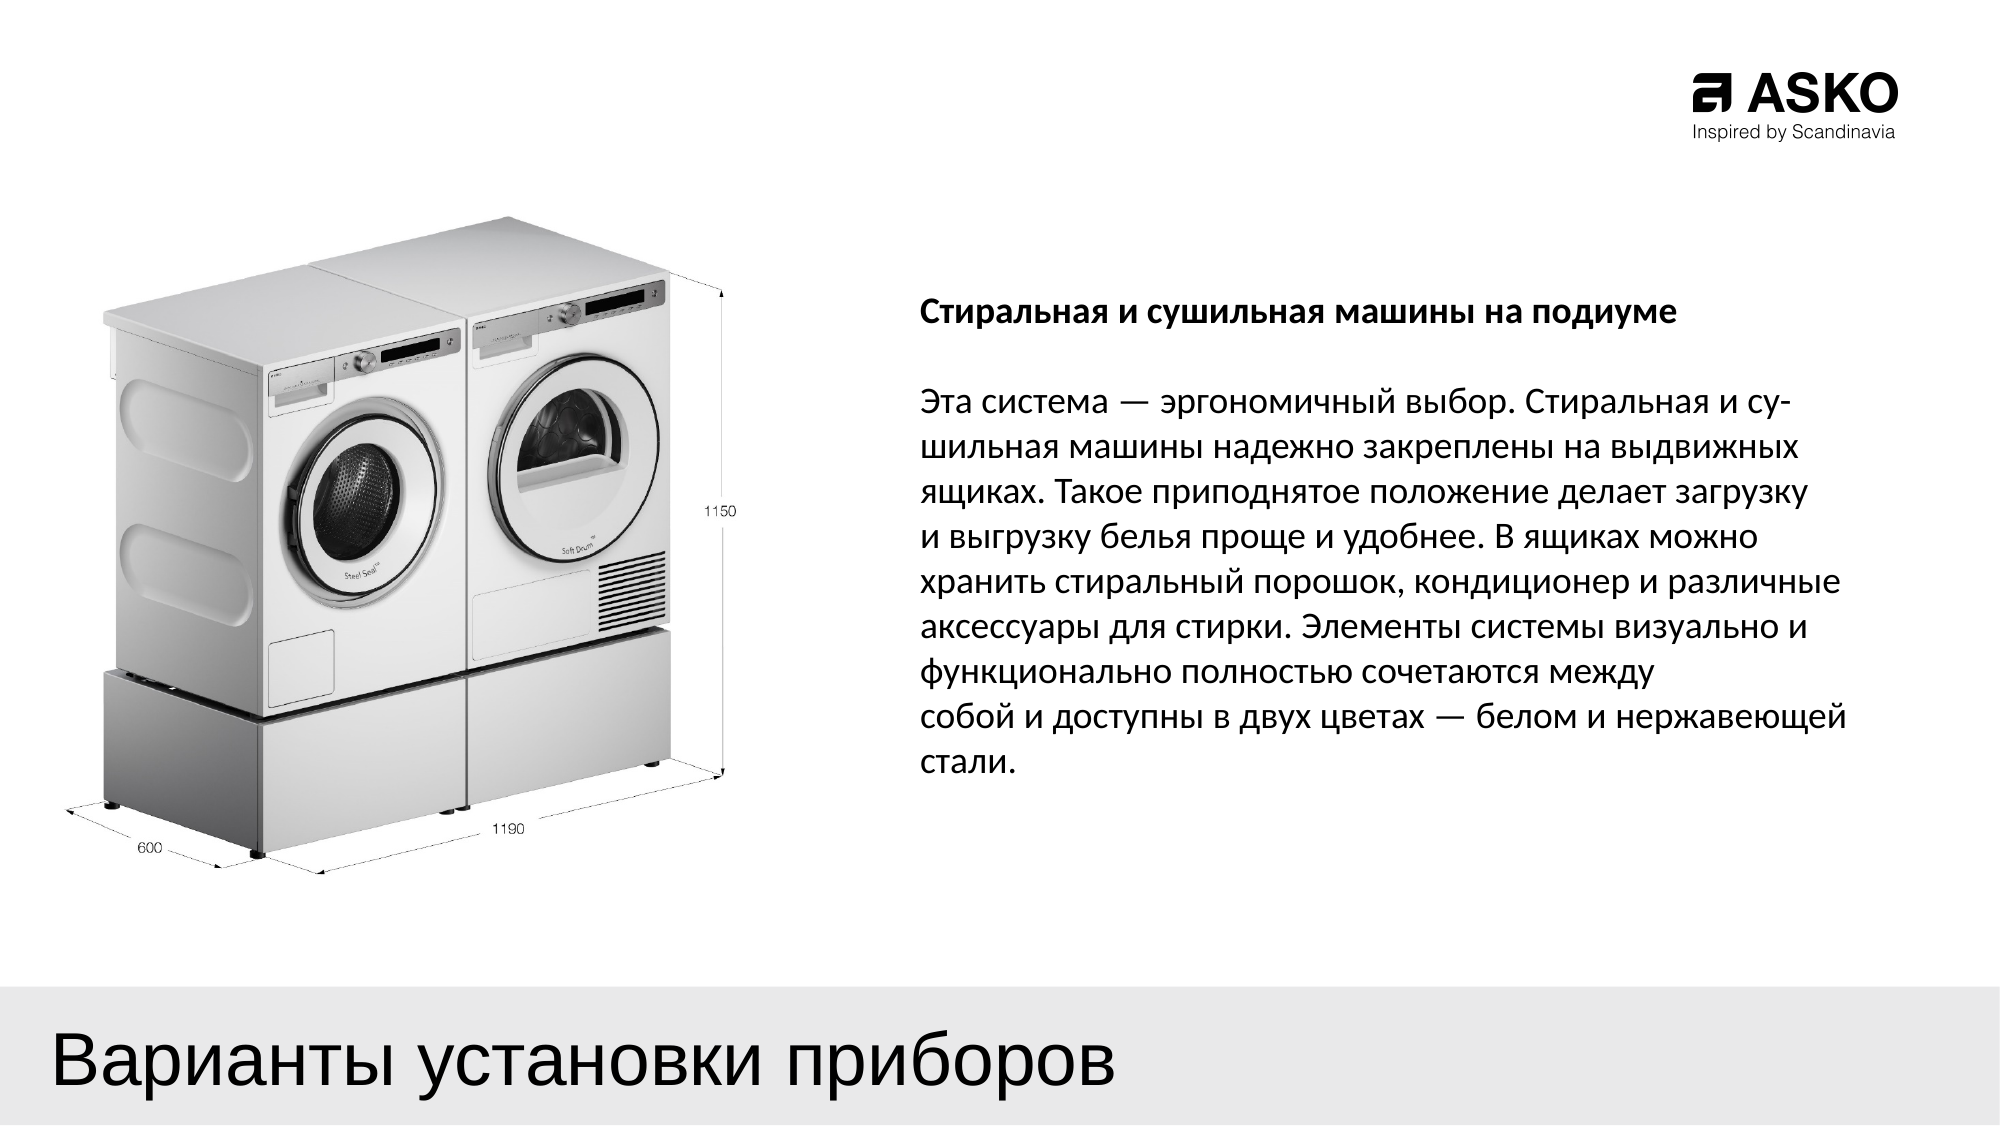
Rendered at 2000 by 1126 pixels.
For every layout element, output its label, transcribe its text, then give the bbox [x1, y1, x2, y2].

picture [54, 172, 747, 903]
list Варианты установки приборов [0, 986, 2000, 1126]
text_box Стиральная и сушильная машины на подиуме Эта система — эргономичный выбор. Стиральная и су- шильная машины надежно закреплены на выдвижных ящиках. Такое приподнятое положение делает загрузку и выгрузку белья проще и удобнее. В ящиках можно хранить стиральный порошок, кондиционер и различные аксессуары для стирки. Элементы системы визуально и функционально полностью сочетаются между собой и доступны в двух цветах — белом и нержавеющей стали. [905, 279, 1898, 789]
picture [1693, 72, 1898, 142]
